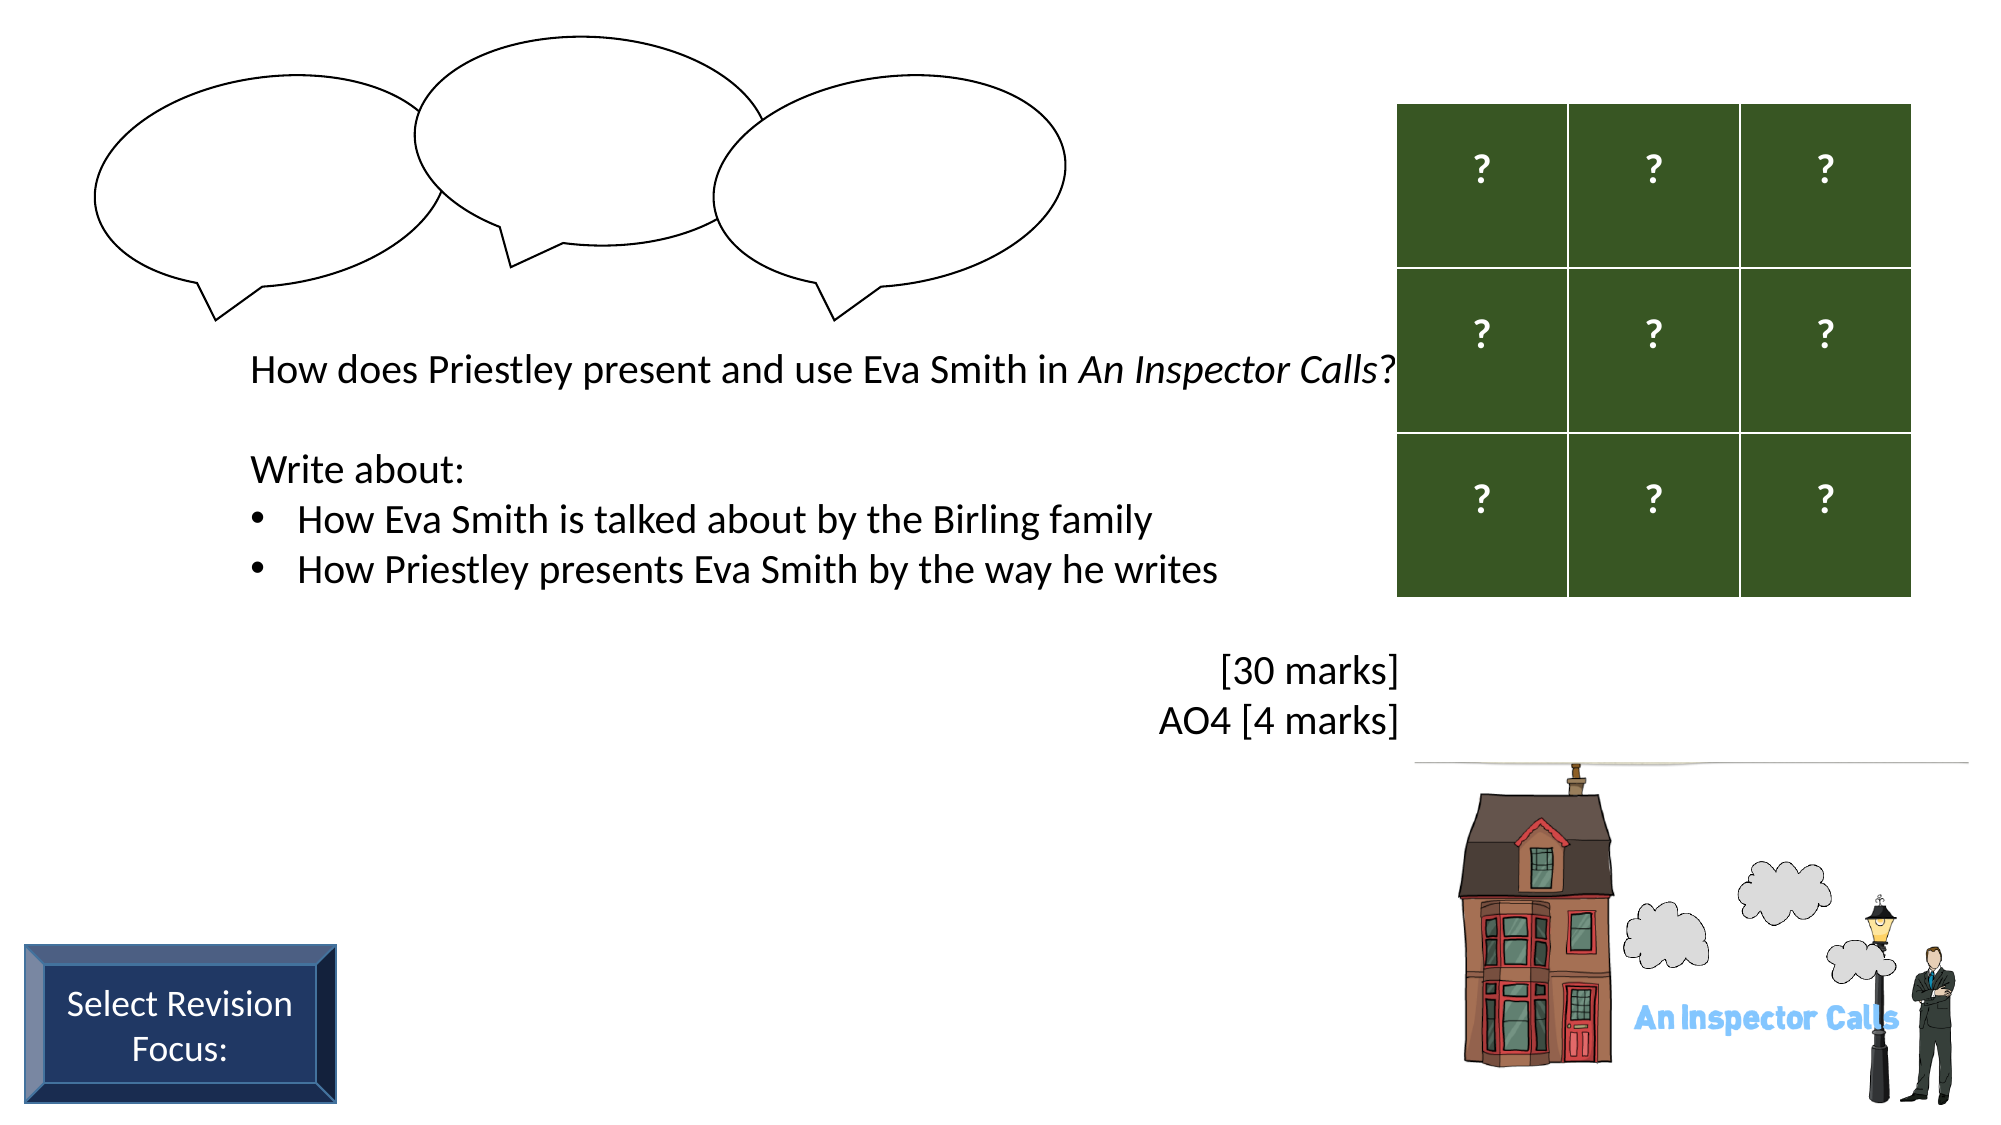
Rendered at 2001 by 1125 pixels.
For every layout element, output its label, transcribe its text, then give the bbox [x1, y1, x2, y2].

table_cell ? [1741, 269, 1911, 432]
text_box [93, 74, 442, 322]
text_box [413, 35, 763, 269]
table_cell ? [1569, 434, 1739, 597]
table_cell ? [1741, 434, 1911, 597]
table_cell ? [1397, 269, 1567, 432]
table_header ? [1397, 104, 1567, 267]
table_cell ? [1397, 434, 1567, 597]
table_header ? [1741, 104, 1911, 267]
text_box How does Priestley present and use Eva Smith in An Inspector Calls? Write about: How Eva Smith is talked about by the Birling family How Priestley presents Eva Smith by the way he writes [30 marks] AO4 [4 marks] [235, 334, 1415, 750]
table_header ? [1569, 104, 1739, 267]
picture [1414, 762, 1969, 1105]
table_cell ? [1569, 269, 1739, 432]
text_box [712, 74, 1067, 322]
